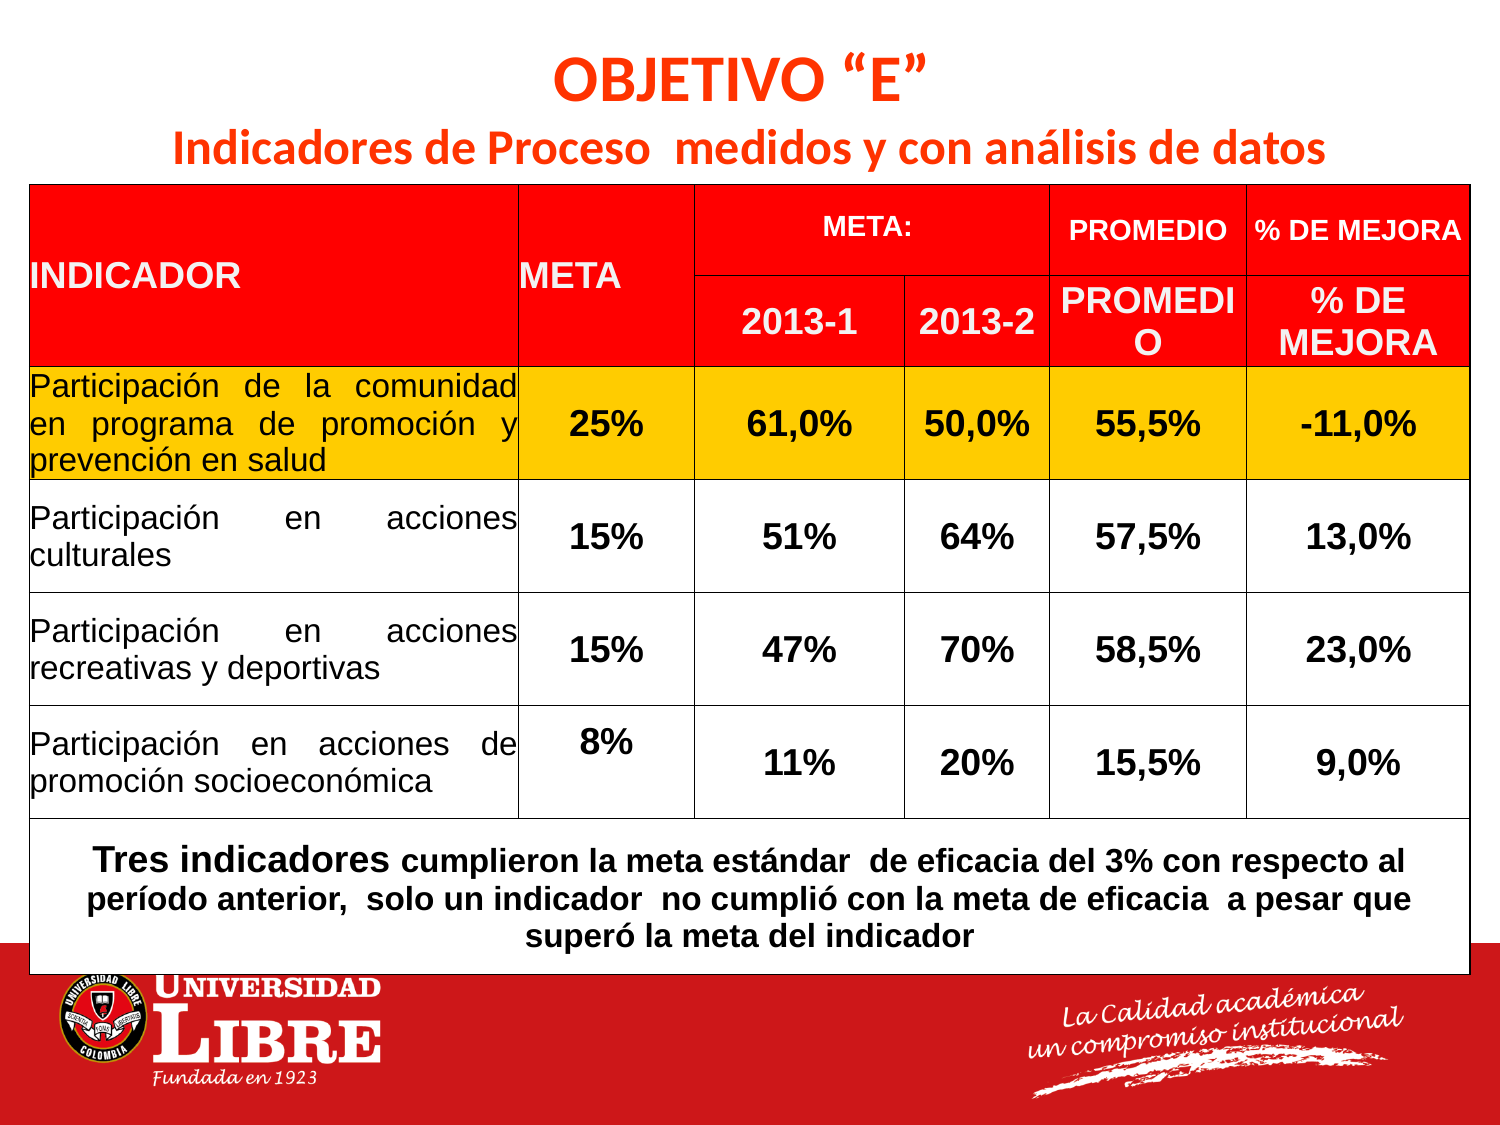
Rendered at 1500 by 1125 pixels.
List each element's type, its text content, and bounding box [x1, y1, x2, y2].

table_cell 47% [695, 593, 904, 705]
title OBJETIVO “E” Indicadores de Proceso medidos y con análisis de datos [75, 45, 1425, 164]
table_cell 51% [695, 480, 904, 592]
table_cell 20% [905, 706, 1049, 818]
table_cell Participación de la comunidad en programa de promoción y prevención en salud [30, 367, 518, 479]
table_cell Participación en acciones culturales [30, 480, 518, 592]
table_cell 70% [905, 593, 1049, 705]
table_cell 15% [519, 593, 694, 705]
table_cell Participación en acciones de promoción socioeconómica [30, 706, 518, 818]
table_cell 58,5% [1050, 593, 1246, 705]
table_cell 15% [519, 480, 694, 592]
table_cell 23,0% [1247, 593, 1469, 705]
table_cell Tres indicadores cumplieron la meta estándar de eficacia del 3% con respecto al período anterior, solo un indicador no cumplió con la meta de eficacia a pesar que superó la meta del indicador [30, 819, 1469, 941]
table_cell 15,5% [1050, 706, 1246, 818]
table_header PROMEDIO [1050, 185, 1246, 275]
picture [0, 943, 1500, 1125]
table_header META [519, 185, 694, 366]
table_cell 64% [905, 480, 1049, 592]
table_cell 13,0% [1247, 480, 1469, 592]
table_header INDICADOR [30, 185, 518, 366]
table_header % DE MEJORA [1247, 185, 1469, 275]
table_cell 50,0% [905, 367, 1049, 479]
table_cell 61,0% [695, 367, 904, 479]
table_cell 8% [519, 706, 694, 818]
table_cell 9,0% [1247, 706, 1469, 818]
table_cell 2013-2 [905, 276, 1049, 366]
table_cell 2013-1 [695, 276, 904, 366]
table_cell PROMEDIO [1050, 276, 1246, 366]
table_cell 25% [519, 367, 694, 479]
table_cell 11% [695, 706, 904, 818]
table_cell Participación en acciones recreativas y deportivas [30, 593, 518, 705]
table_cell % DE MEJORA [1247, 276, 1469, 366]
table_cell -11,0% [1247, 367, 1469, 479]
table_header META: [695, 185, 1049, 275]
table_cell 57,5% [1050, 480, 1246, 592]
table_cell 55,5% [1050, 367, 1246, 479]
